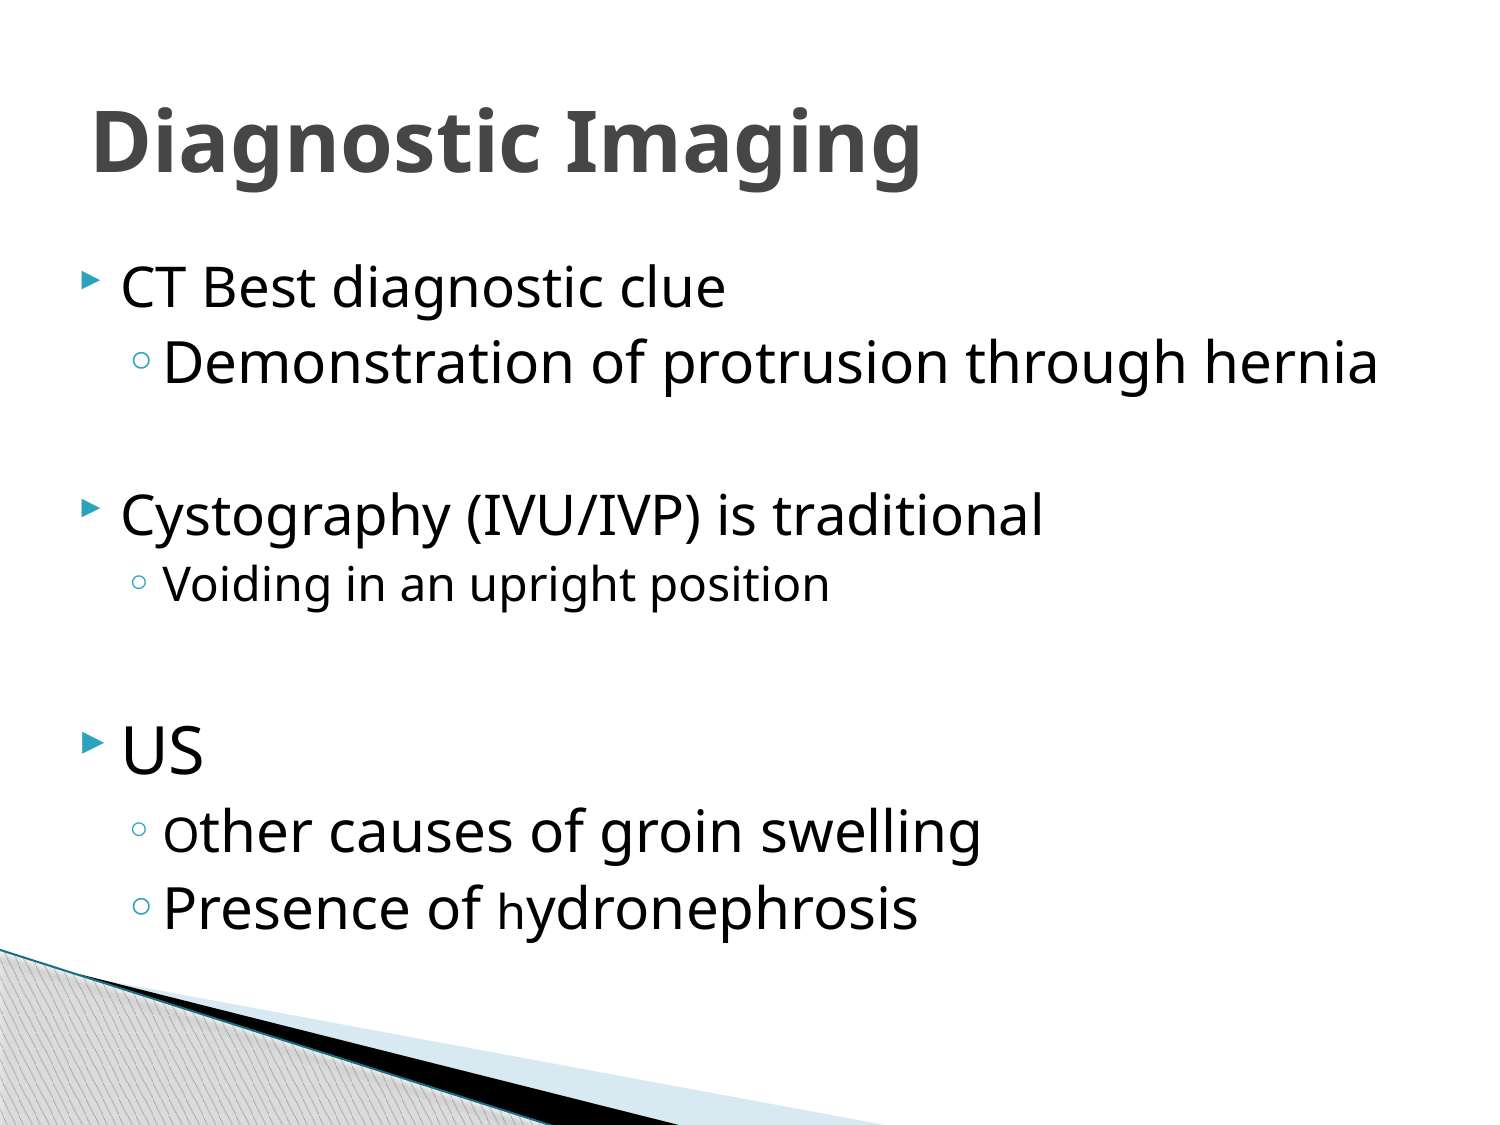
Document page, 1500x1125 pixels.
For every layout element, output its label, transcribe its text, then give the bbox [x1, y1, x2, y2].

title Diagnostic Imaging [75, 45, 1425, 233]
list CT Best diagnostic clue Demonstration of protrusion through hernia Cystography (IVU/IVP) is traditional Voiding in an upright position US Other causes of groin swelling Presence of hydronephrosis [45, 243, 1471, 1106]
